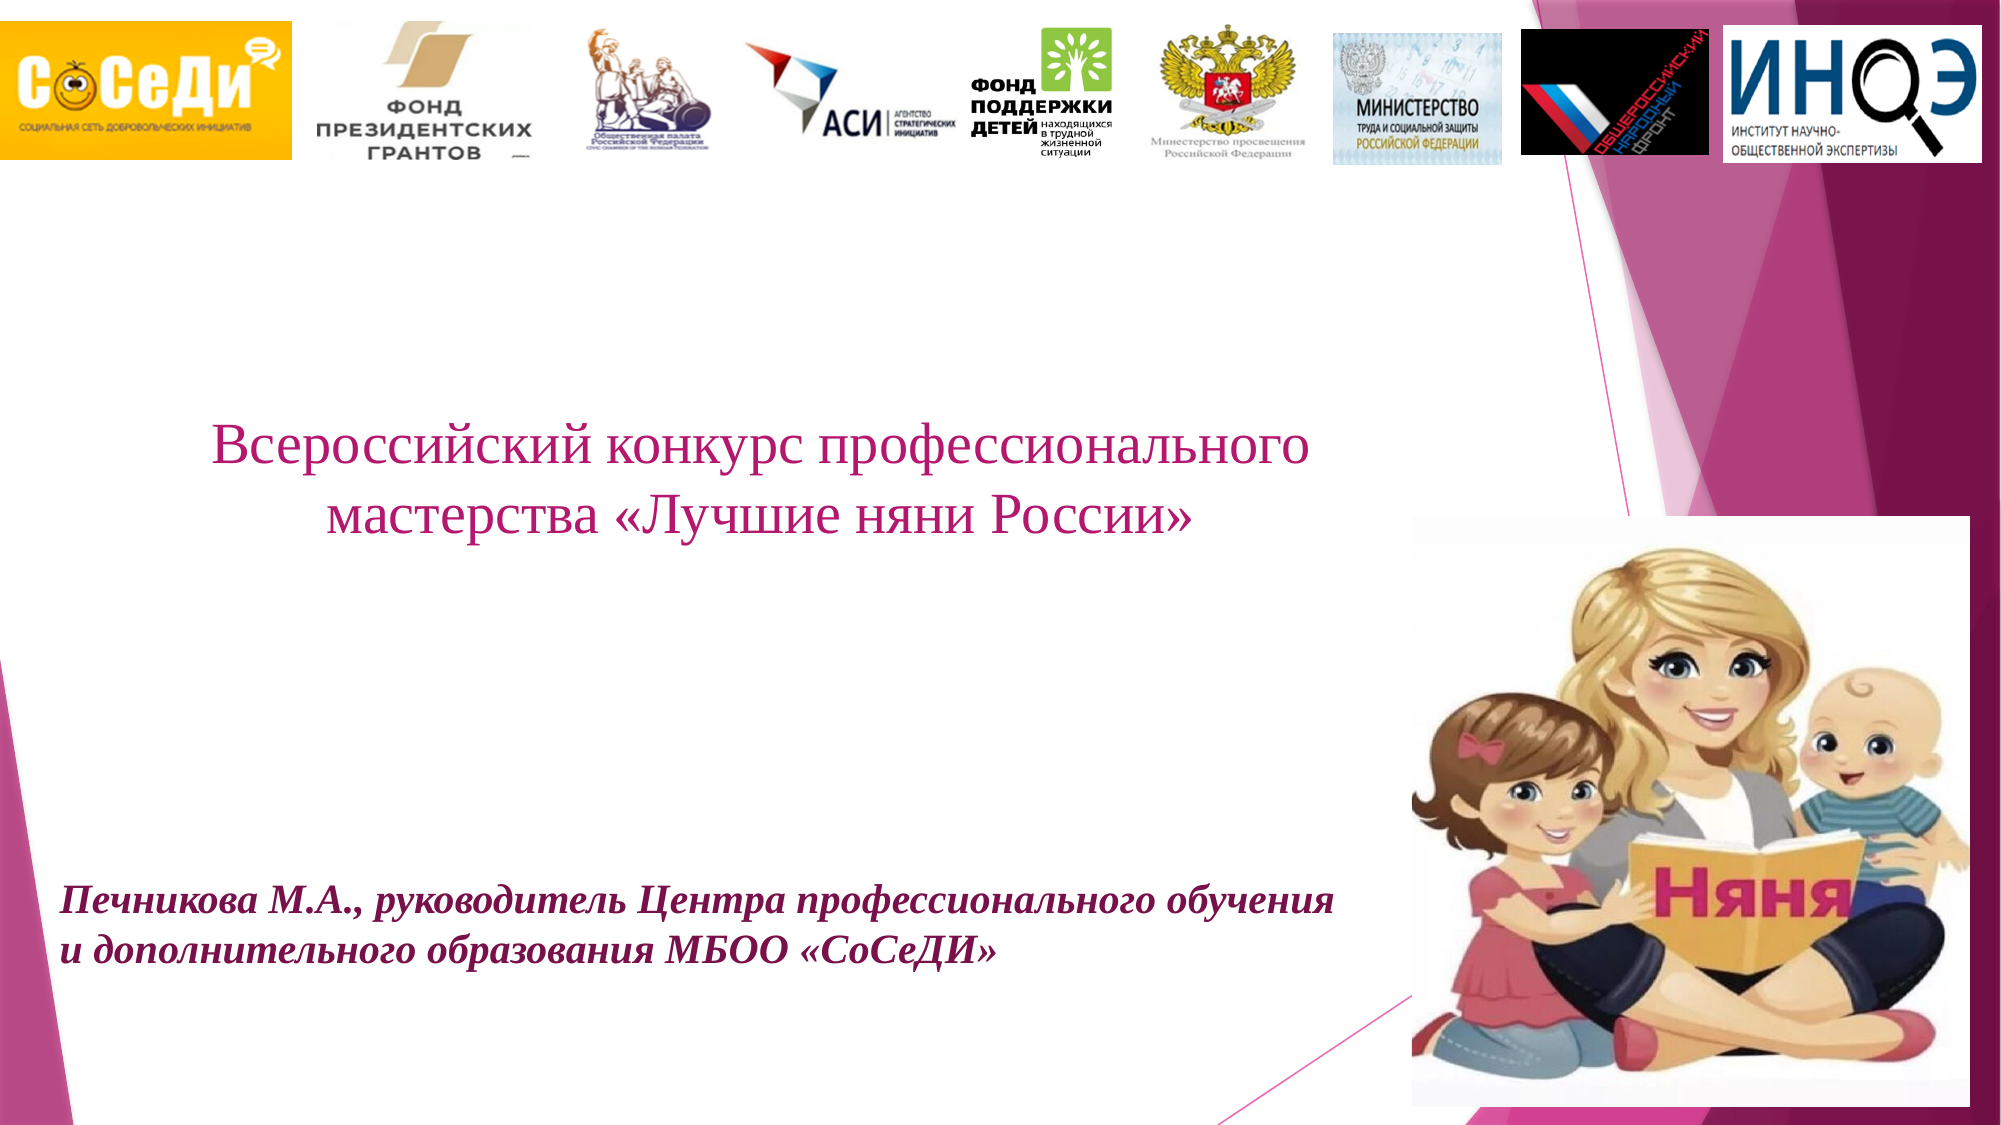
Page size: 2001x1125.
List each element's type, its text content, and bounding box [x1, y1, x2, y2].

picture [1520, 29, 1709, 156]
text_box Печникова М.А., руководитель Центра профессионального обучения и дополнительного образования МБОО «СоСеДИ» [44, 864, 1354, 1097]
picture [1332, 32, 1502, 165]
picture [567, 3, 1315, 179]
picture [317, 21, 533, 161]
picture [1411, 515, 1982, 1107]
title Всероссийский конкурс профессионального мастерства «Лучшие няни России» [53, 398, 1469, 760]
picture [1722, 24, 1982, 163]
picture [0, 21, 292, 161]
